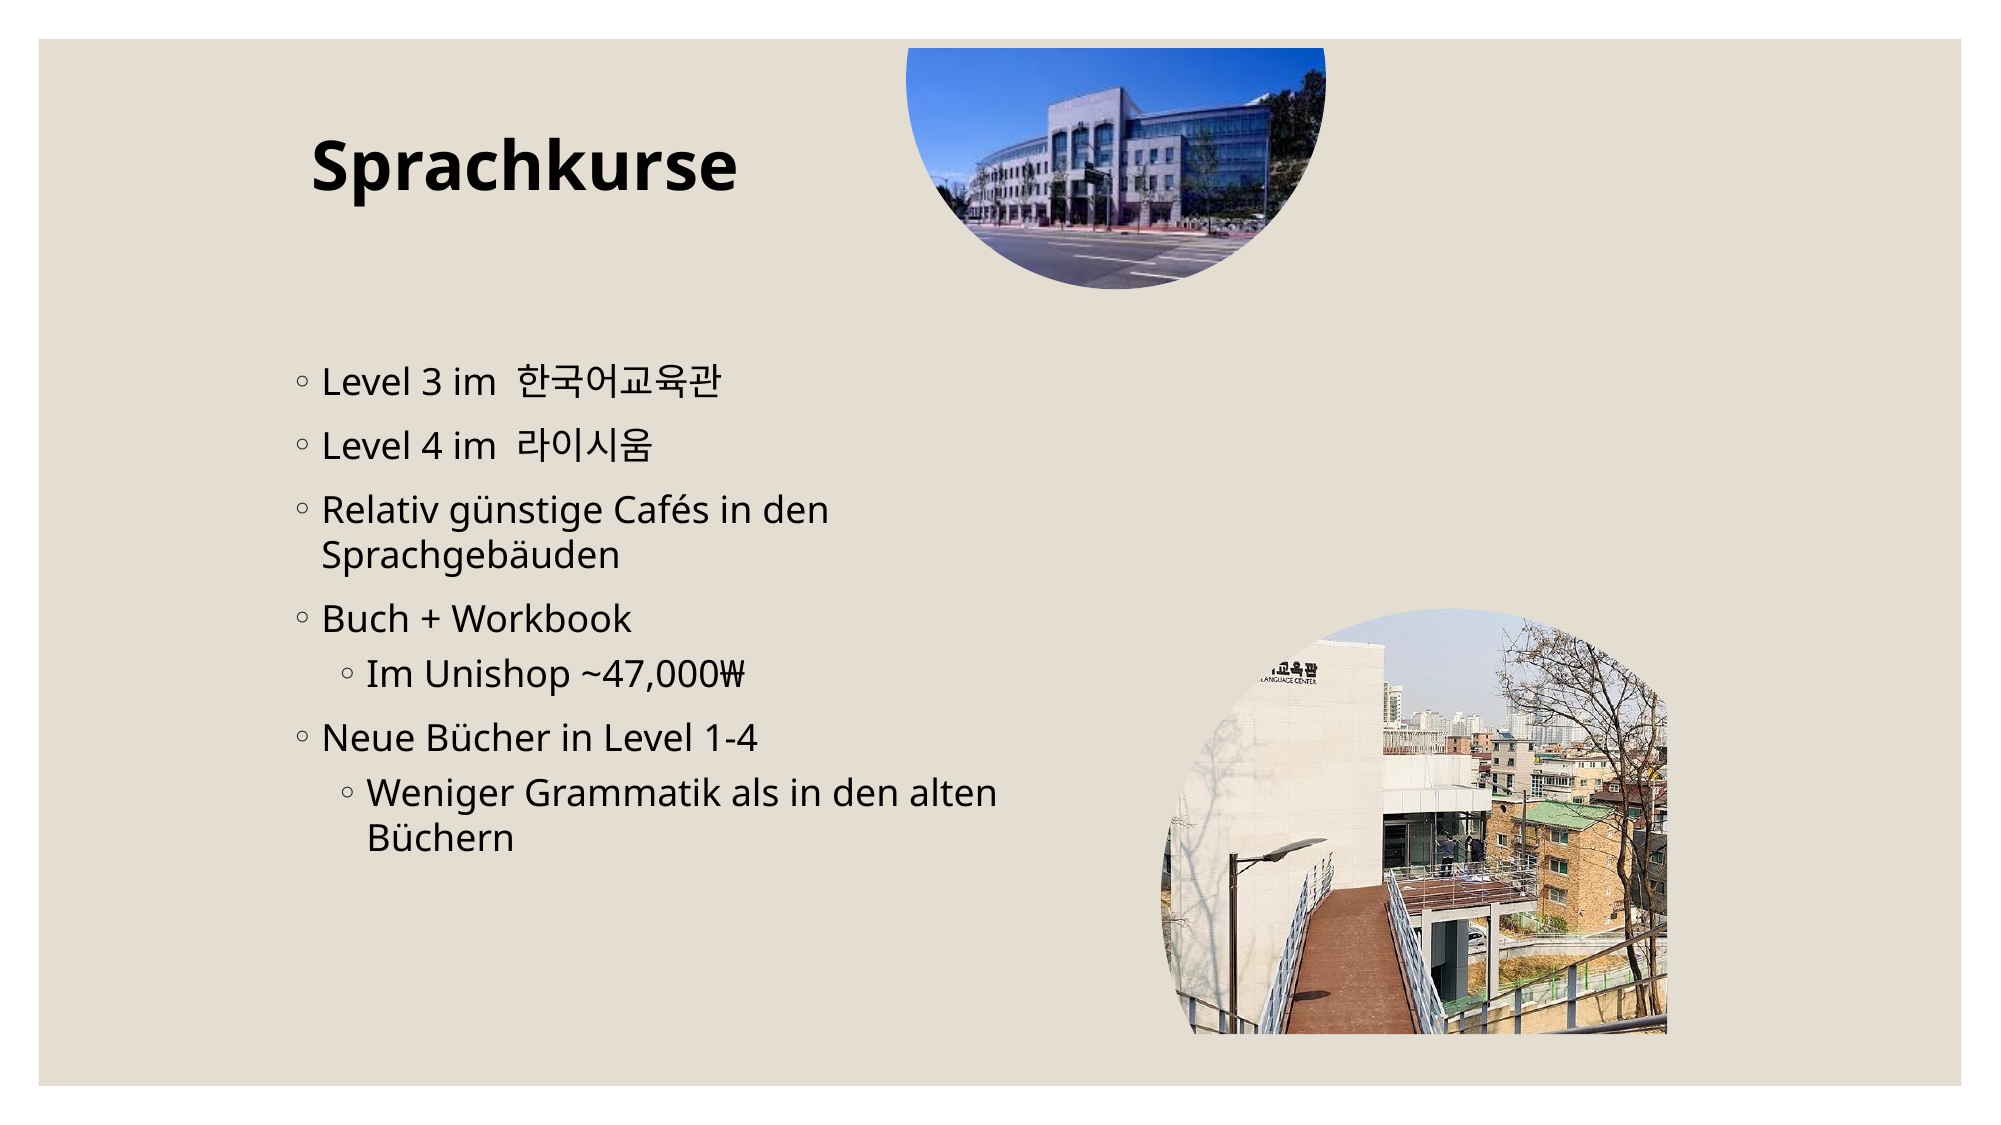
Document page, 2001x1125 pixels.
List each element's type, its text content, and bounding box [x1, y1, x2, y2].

title Sprachkurse [296, 105, 900, 232]
list Level 3 im 한국어교육관 Level 4 im 라이시움 Relativ günstige Cafés in den Sprachgebäuden Buch + Workbook Im Unishop ~47,000₩ Neue Bücher in Level 1-4 Weniger Grammatik als in den alten Büchern [276, 313, 1050, 904]
picture [905, 47, 1327, 290]
picture [1160, 608, 1668, 1035]
